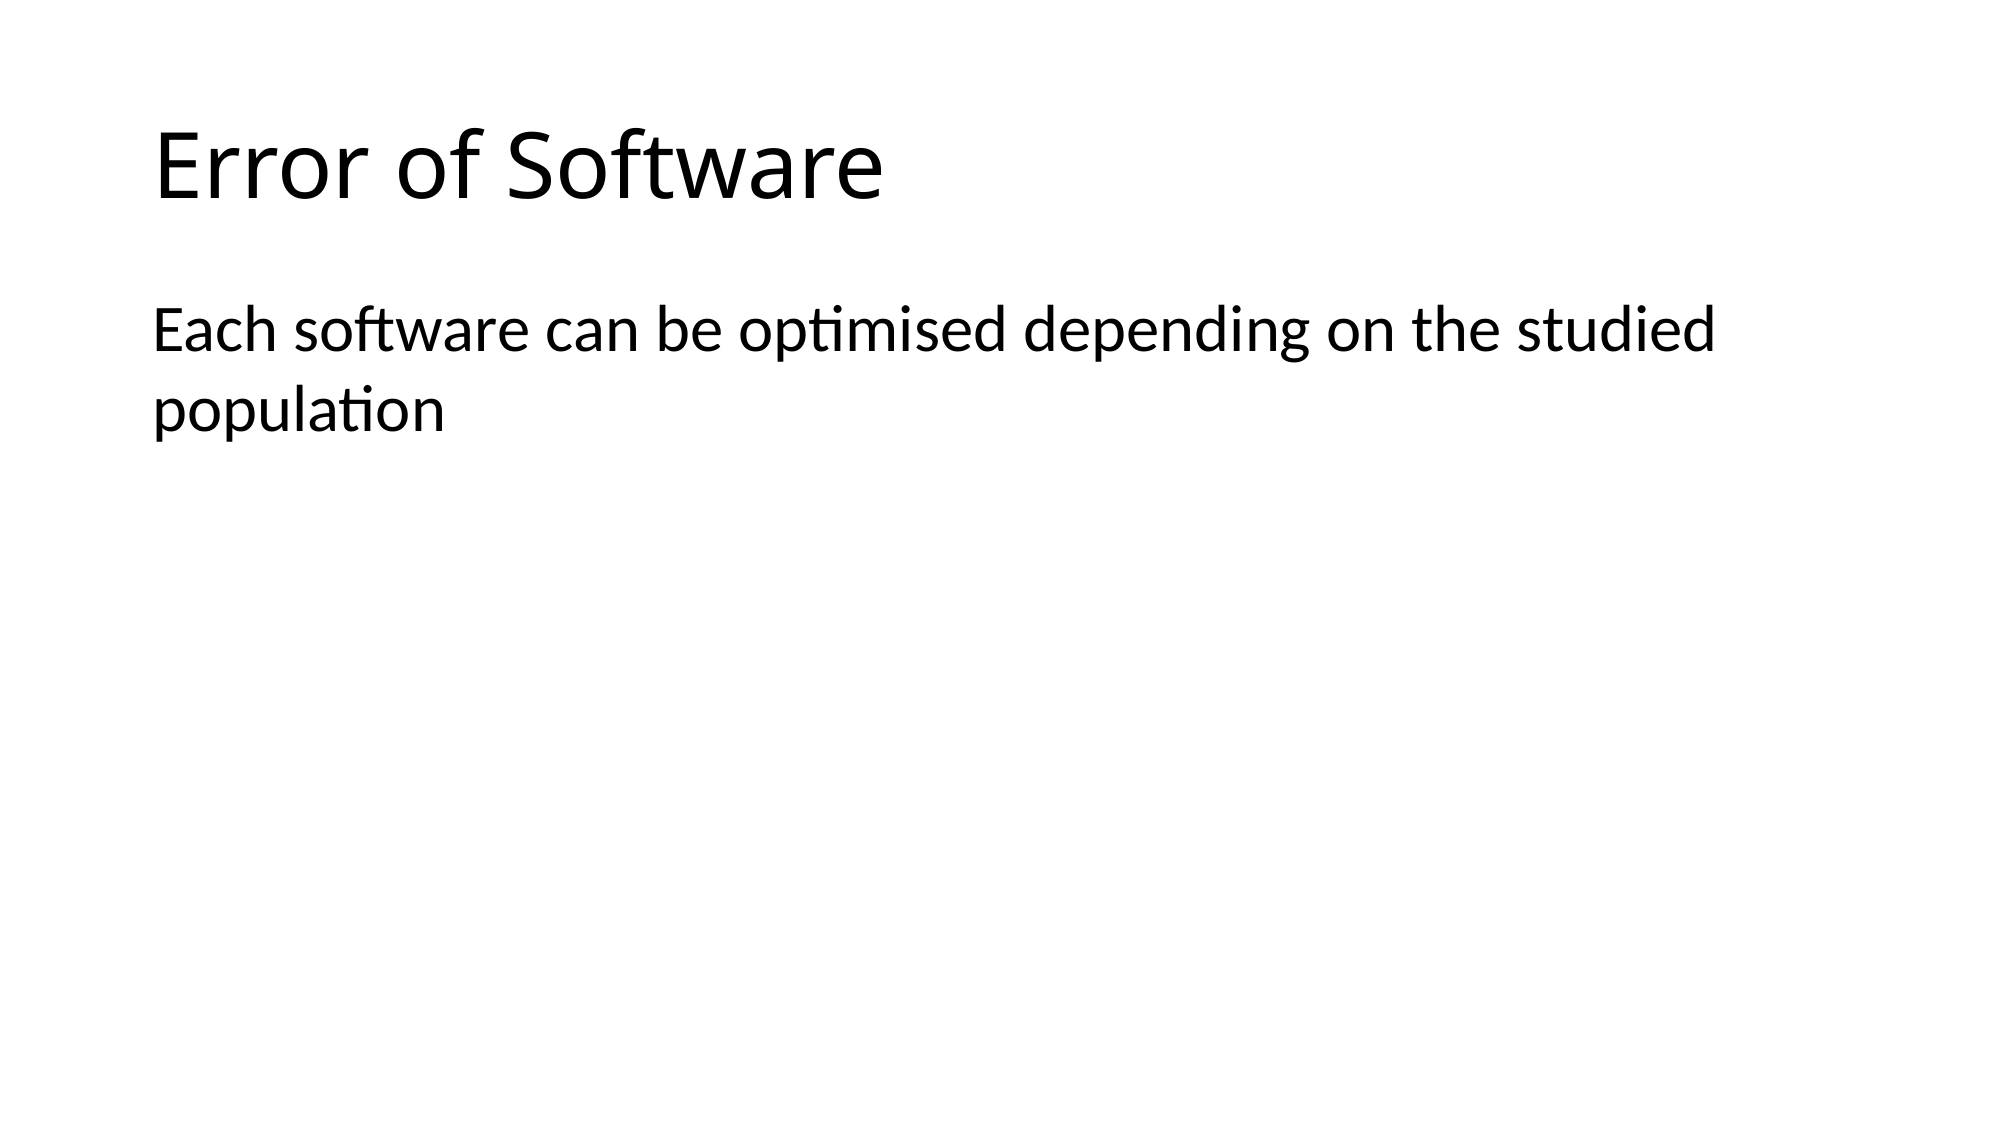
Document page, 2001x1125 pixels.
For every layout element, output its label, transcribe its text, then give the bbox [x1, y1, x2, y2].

title Error of Software [137, 59, 1863, 277]
text_box Each software can be optimised depending on the studied population [137, 277, 2000, 452]
